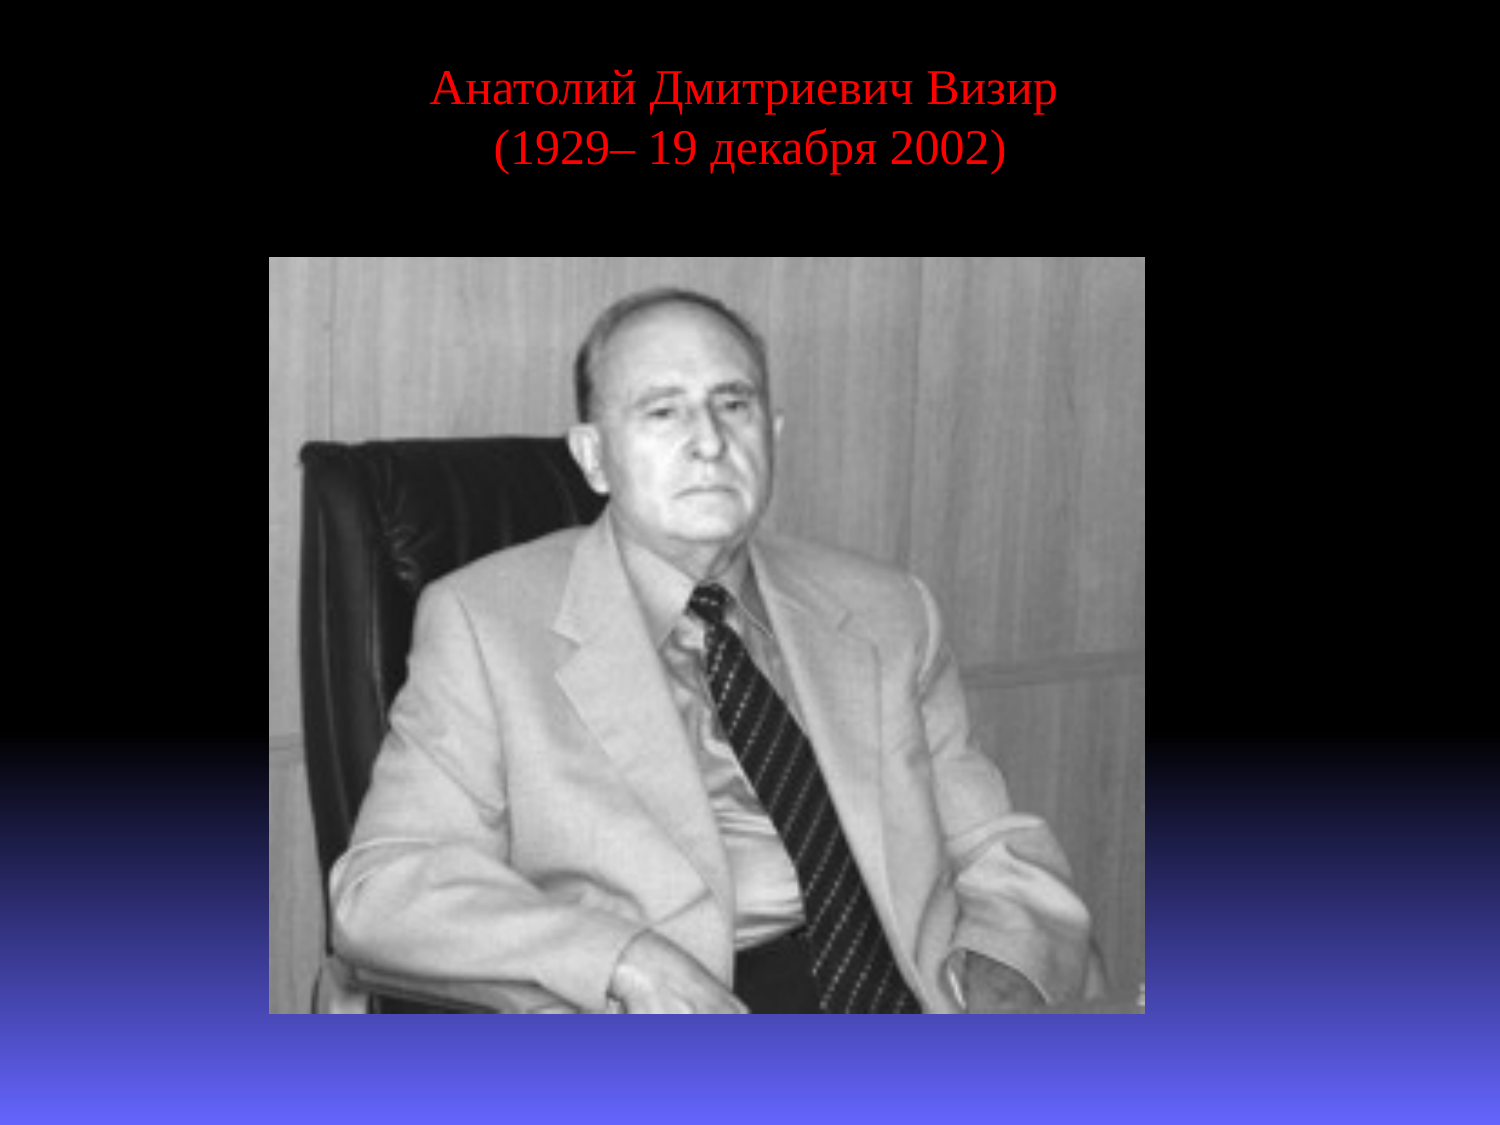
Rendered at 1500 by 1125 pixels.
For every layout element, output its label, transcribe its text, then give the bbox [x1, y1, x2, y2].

text_box Анатолий Дмитриевич Визир (1929– 19 декабря 2002) [374, 46, 1125, 182]
picture [269, 257, 1146, 1014]
